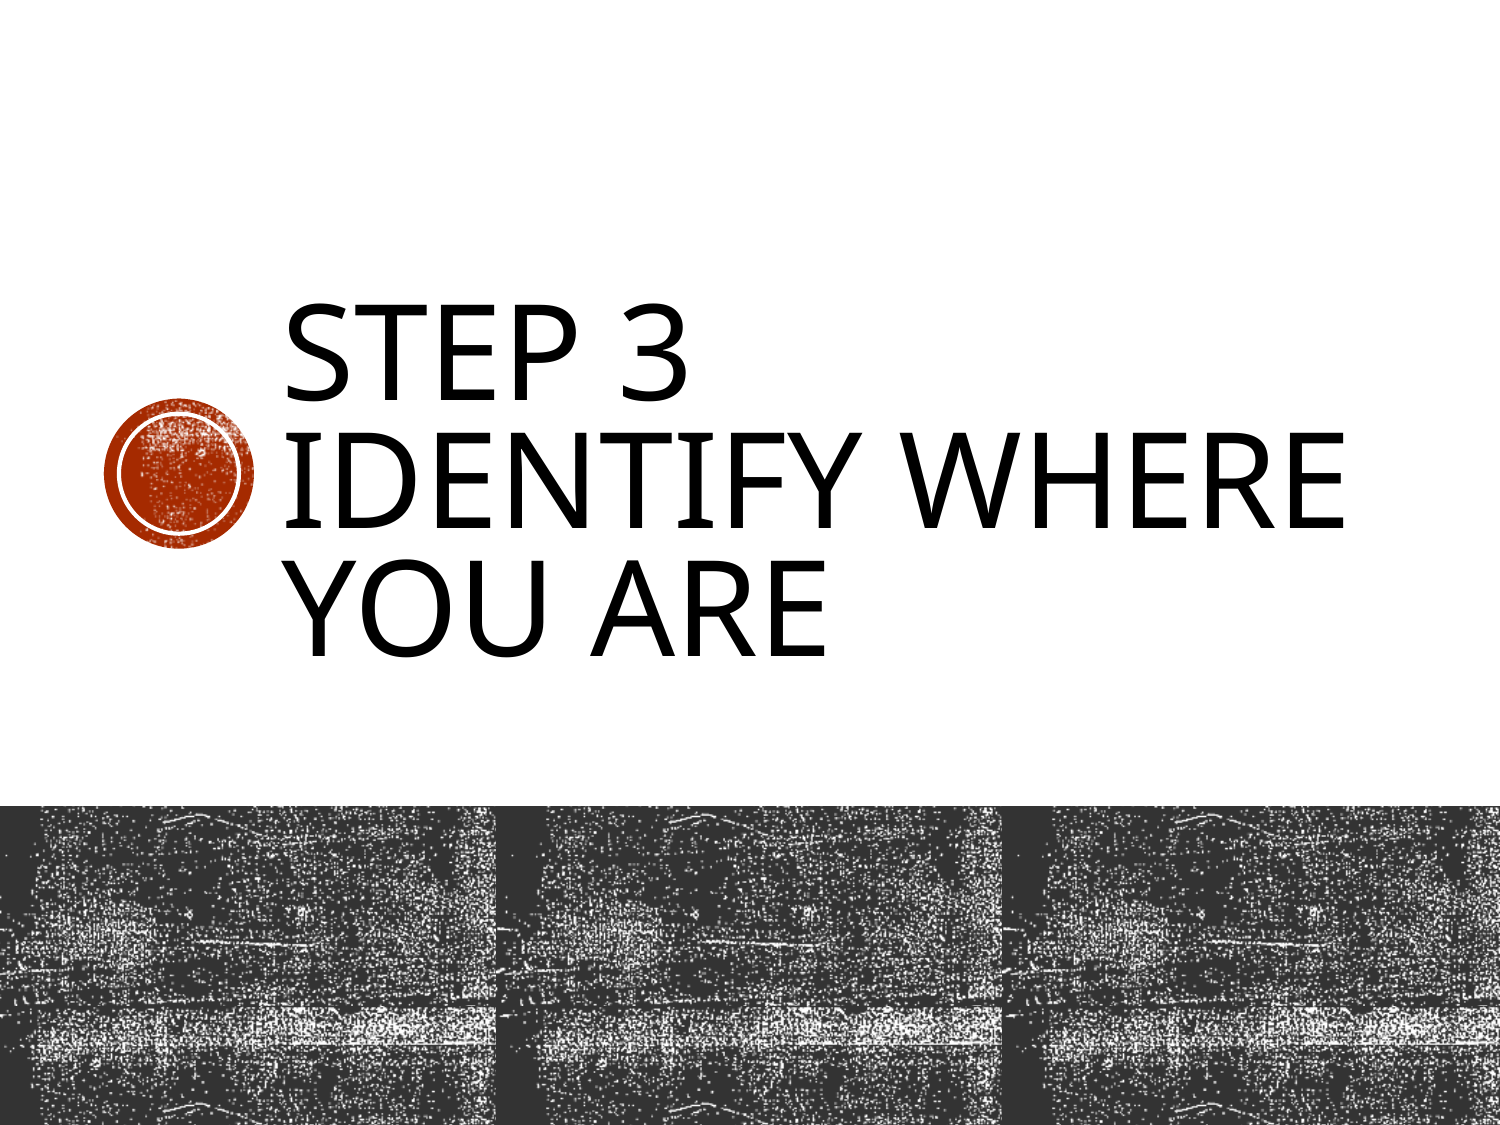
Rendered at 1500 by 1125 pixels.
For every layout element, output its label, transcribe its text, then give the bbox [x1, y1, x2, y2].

title Step 3 Identify where you are [266, 201, 1500, 779]
